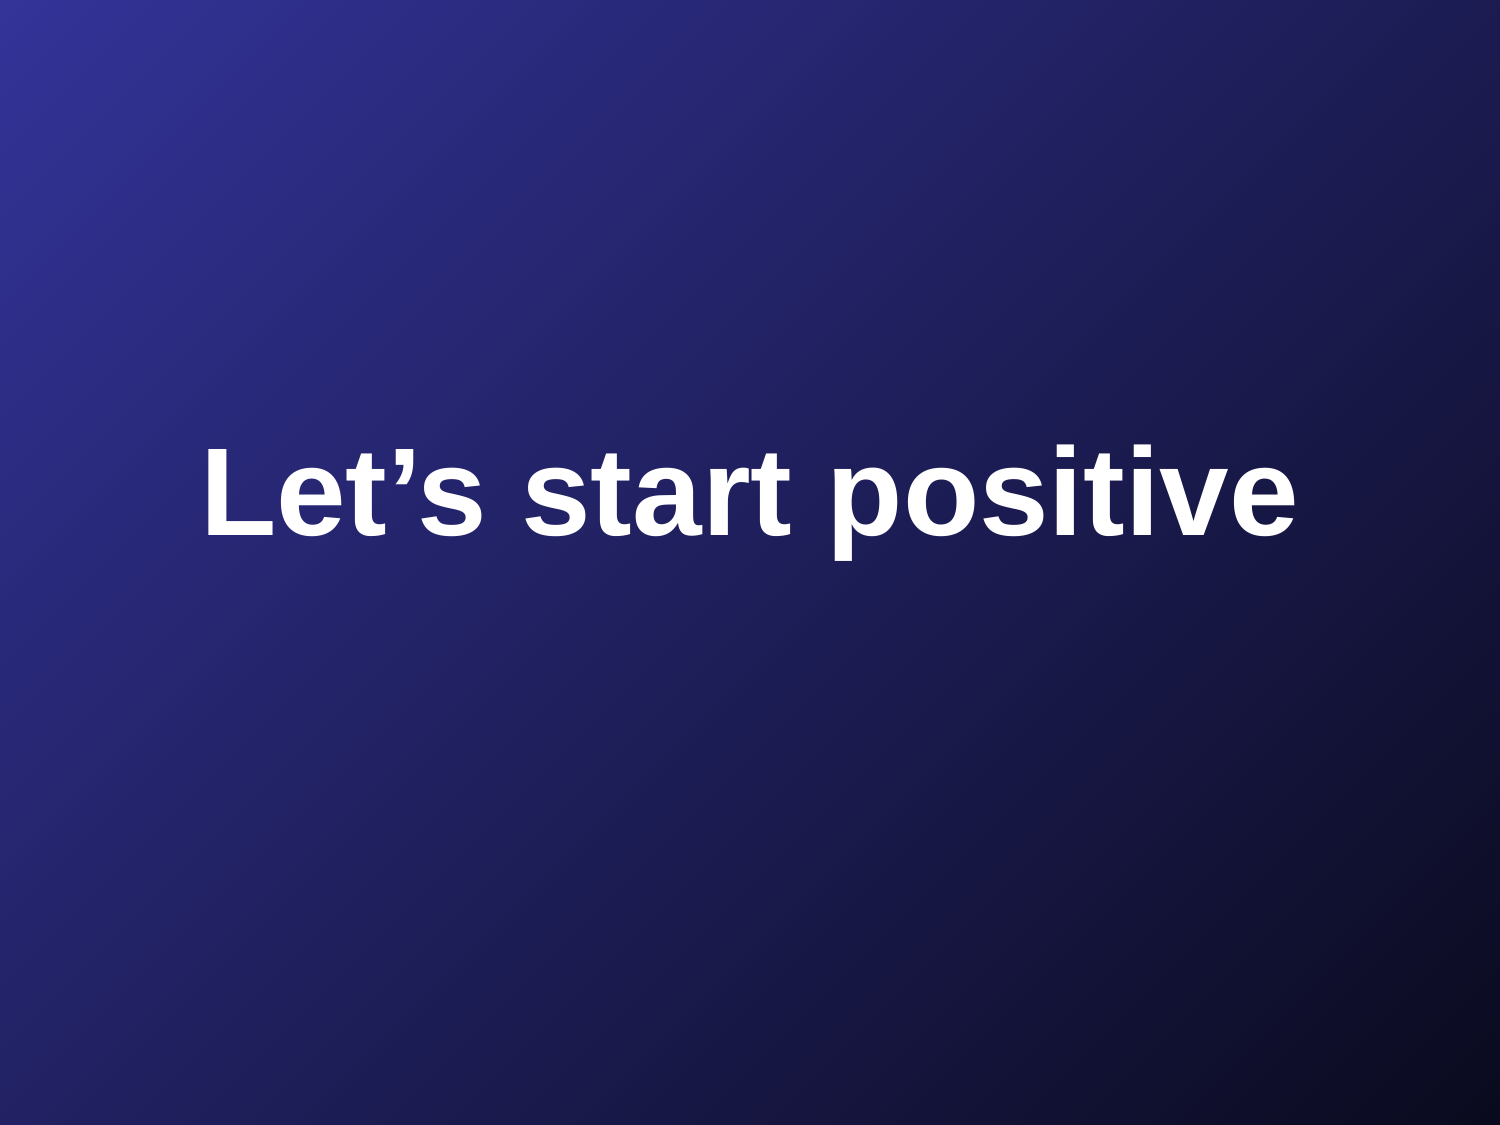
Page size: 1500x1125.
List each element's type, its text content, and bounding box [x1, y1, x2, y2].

title Let’s start positive [0, 77, 1500, 894]
